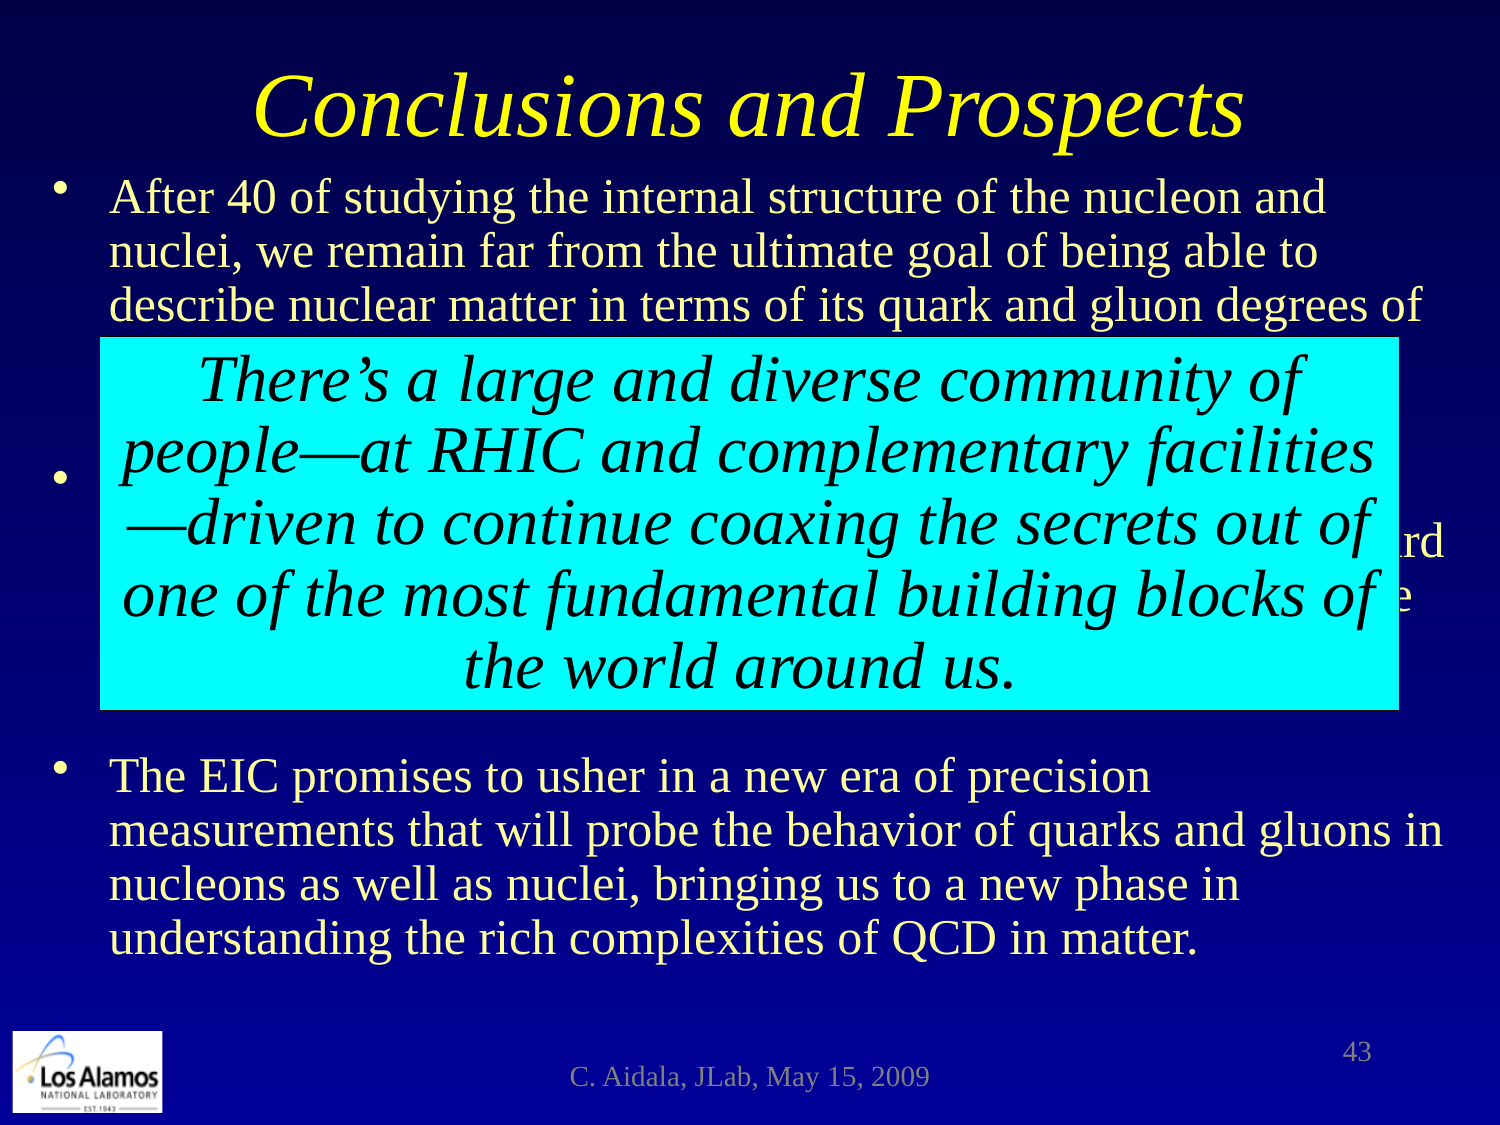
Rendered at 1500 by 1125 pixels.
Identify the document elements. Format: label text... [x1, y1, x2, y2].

list After 40 of studying the internal structure of the nucleon and nuclei, we remain far from the ultimate goal of being able to describe nuclear matter in terms of its quark and gluon degrees of freedom! Further data from RHIC will better constrain the gluon spin contribution to the spin of the proton and continue to push forward knowledge of the transverse spin structure of the nucleon and the role of transverse-momentum-dependent distributions. The EIC promises to usher in a new era of precision measurements that will probe the behavior of quarks and gluons in nucleons as well as nuclei, bringing us to a new phase in understanding the rich complexities of QCD in matter. [37, 162, 1463, 1051]
title Conclusions and Prospects [37, 37, 1463, 162]
footer C. Aidala, JLab, May 15, 2009 [437, 1051, 1063, 1103]
text_box There’s a large and diverse community of people—at RHIC and complementary facilities—driven to continue coaxing the secrets out of one of the most fundamental building blocks of the world around us. [99, 336, 1400, 711]
slide_number 43 [1074, 1024, 1388, 1101]
